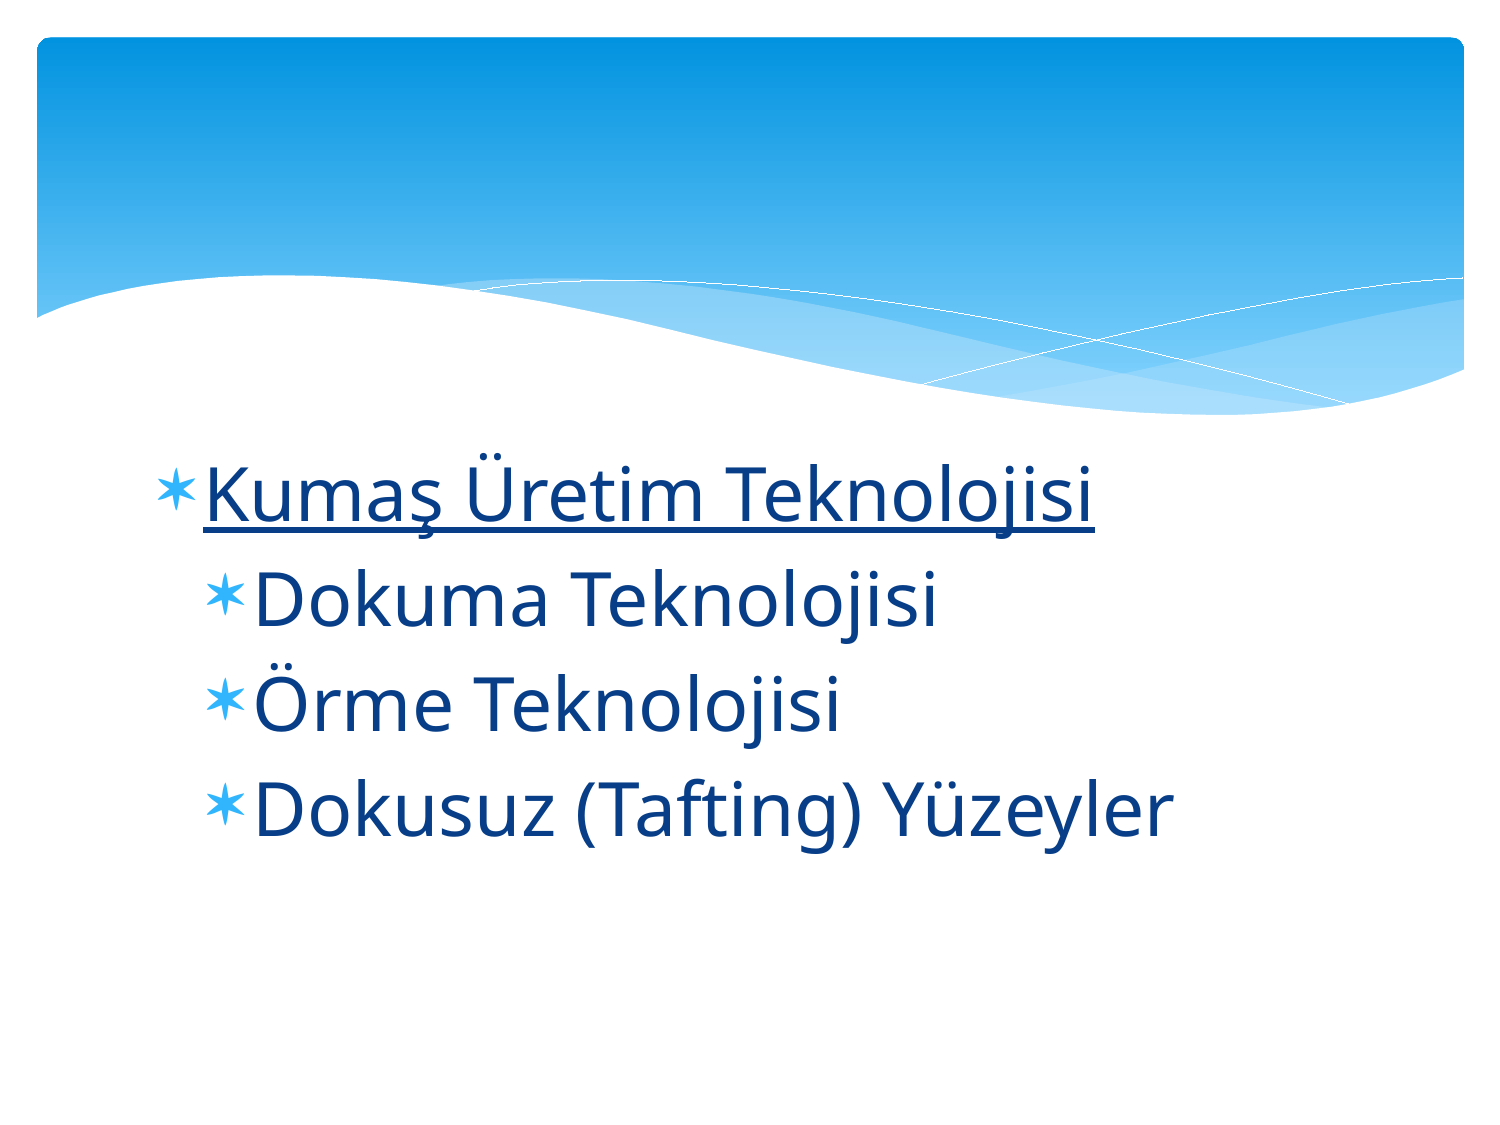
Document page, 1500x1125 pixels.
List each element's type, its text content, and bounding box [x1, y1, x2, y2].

list Kumaş Üretim Teknolojisi Dokuma Teknolojisi Örme Teknolojisi Dokusuz (Tafting) Yüzeyler [143, 438, 1359, 1005]
